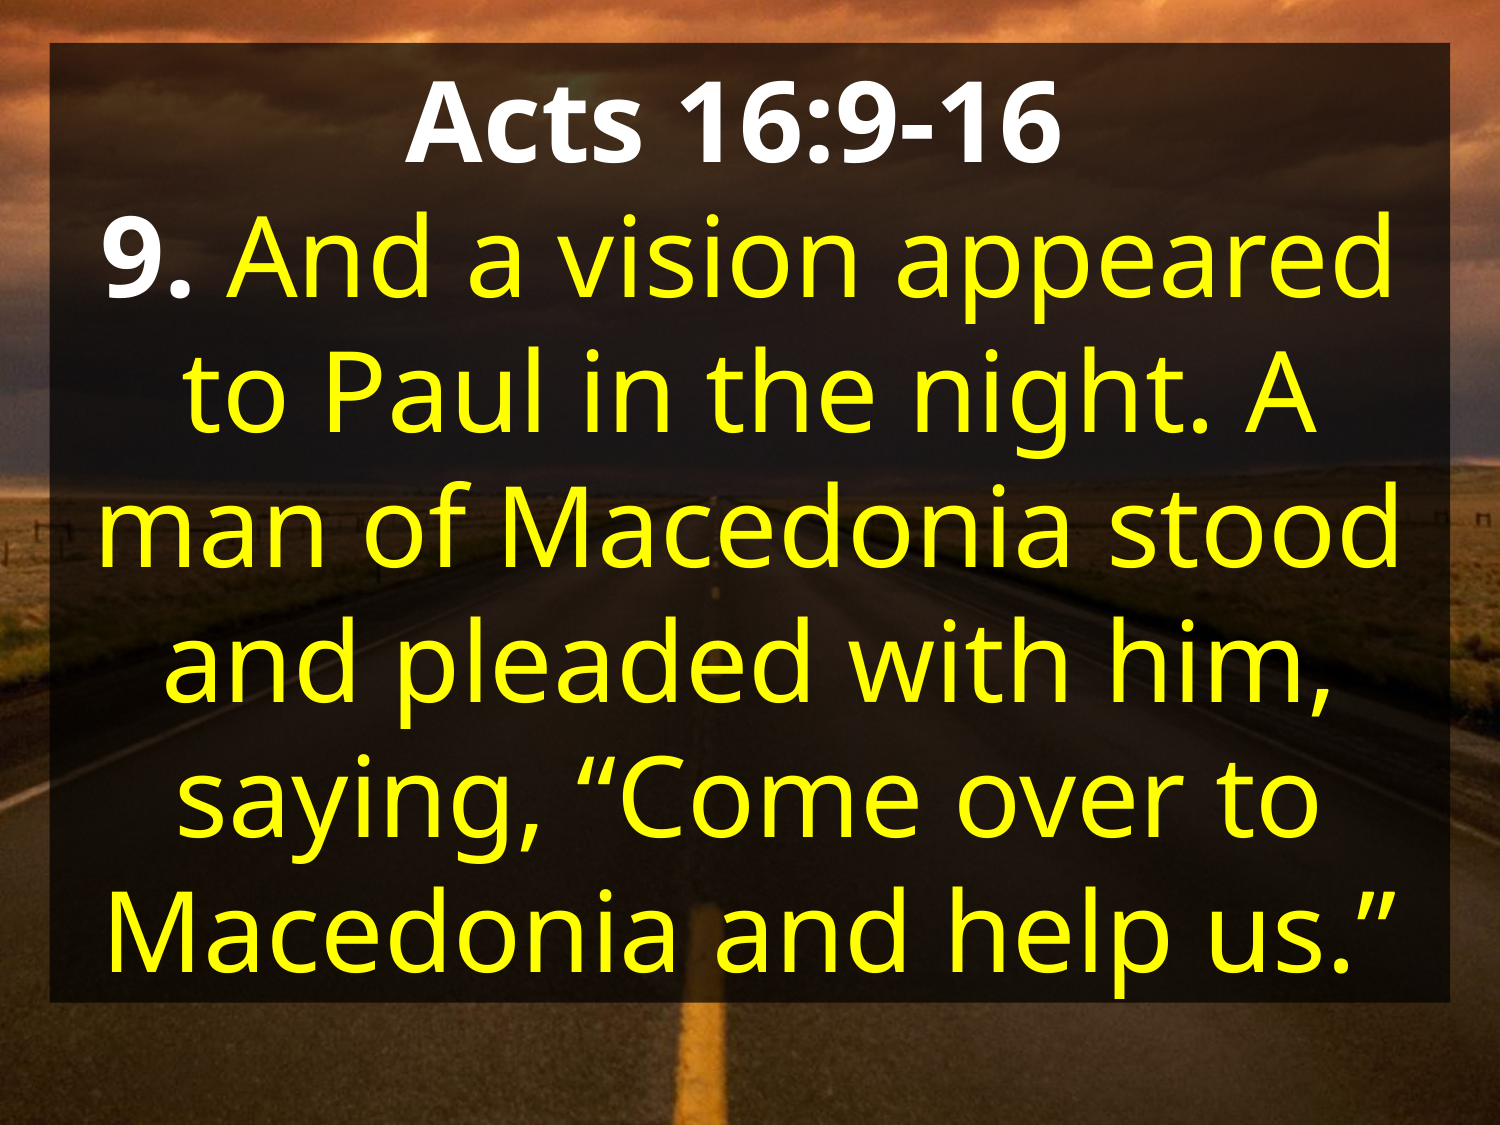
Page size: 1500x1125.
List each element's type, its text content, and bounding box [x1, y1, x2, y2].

text_box Acts 16:9-16 9. And a vision appeared to Paul in the night. A man of Macedonia stood and pleaded with him, saying, “Come over to Macedonia and help us.” [49, 42, 1451, 1003]
picture [0, 0, 1500, 1125]
